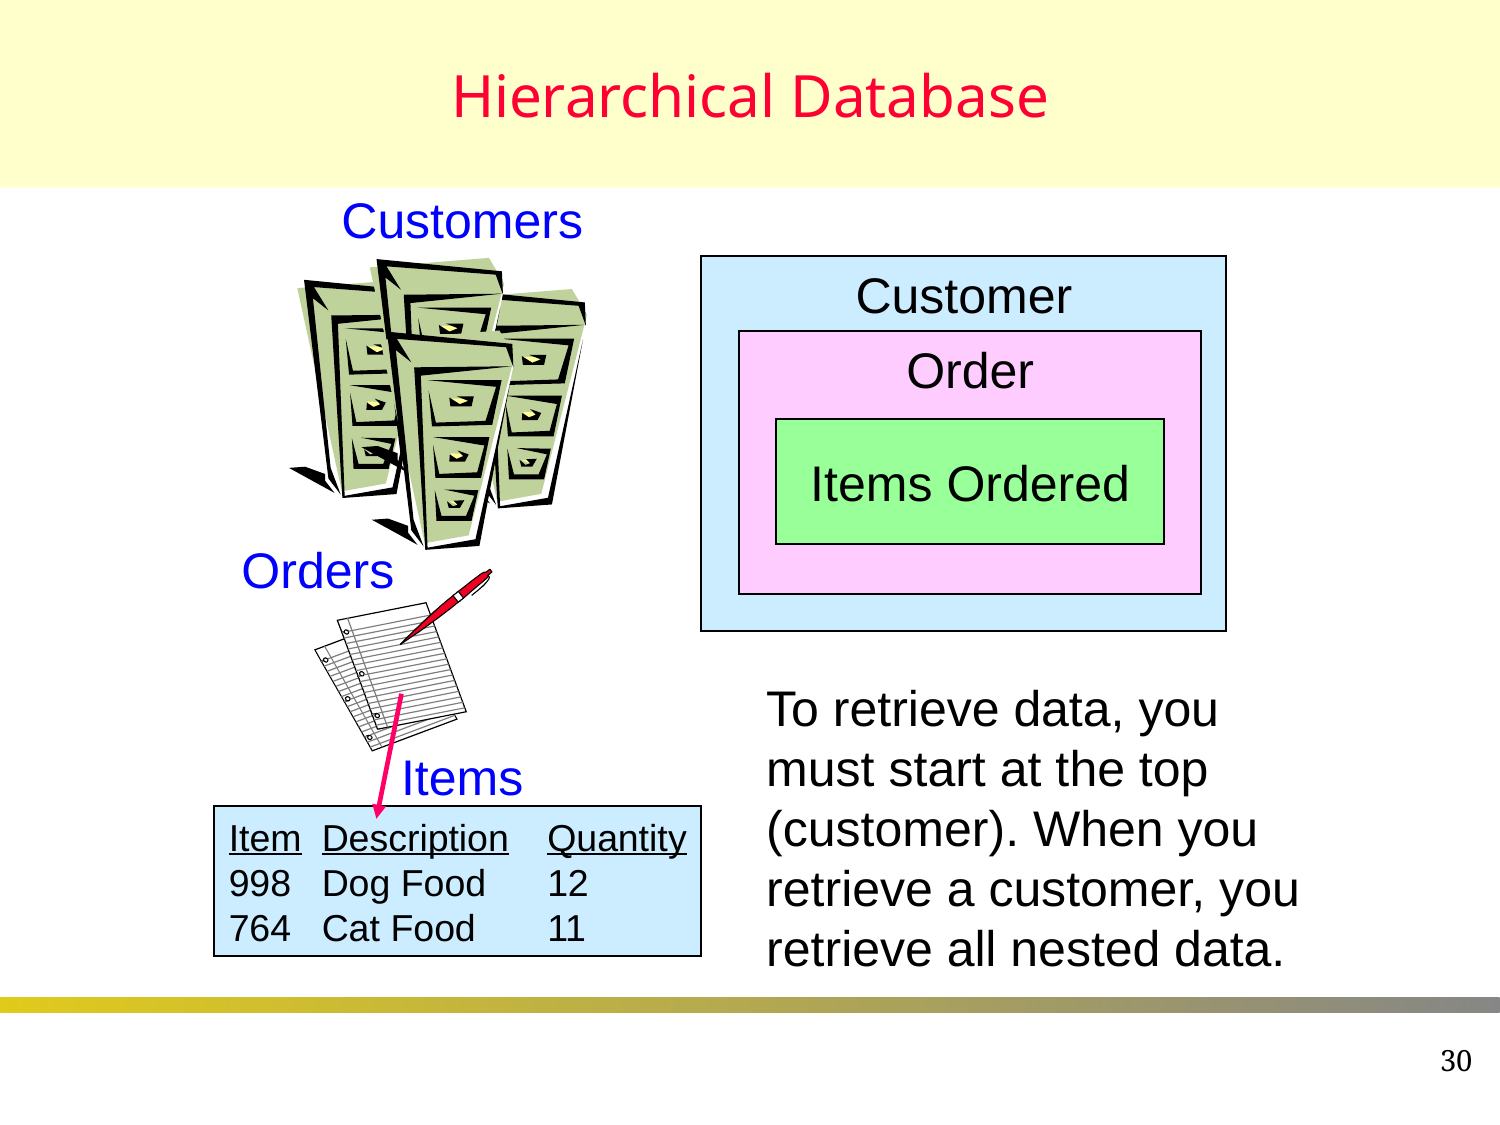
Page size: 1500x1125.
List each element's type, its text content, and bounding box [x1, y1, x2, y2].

text_box Items Ordered [776, 418, 1164, 544]
text_box Order [738, 331, 1202, 594]
slide_number 30 [1174, 1024, 1488, 1101]
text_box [288, 255, 590, 553]
text_box Customer [701, 256, 1227, 632]
text_box Item Description Quantity 998 Dog Food 12 764 Cat Food 11 [213, 806, 702, 957]
text_box [372, 770, 386, 819]
text_box Customers [326, 181, 599, 256]
text_box To retrieve data, you must start at the top (customer). When you retrieve a customer, you retrieve all nested data. [751, 668, 1327, 984]
text_box Orders [226, 531, 410, 606]
title Hierarchical Database [0, 0, 1500, 188]
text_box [313, 568, 494, 752]
text_box Items [386, 737, 539, 813]
